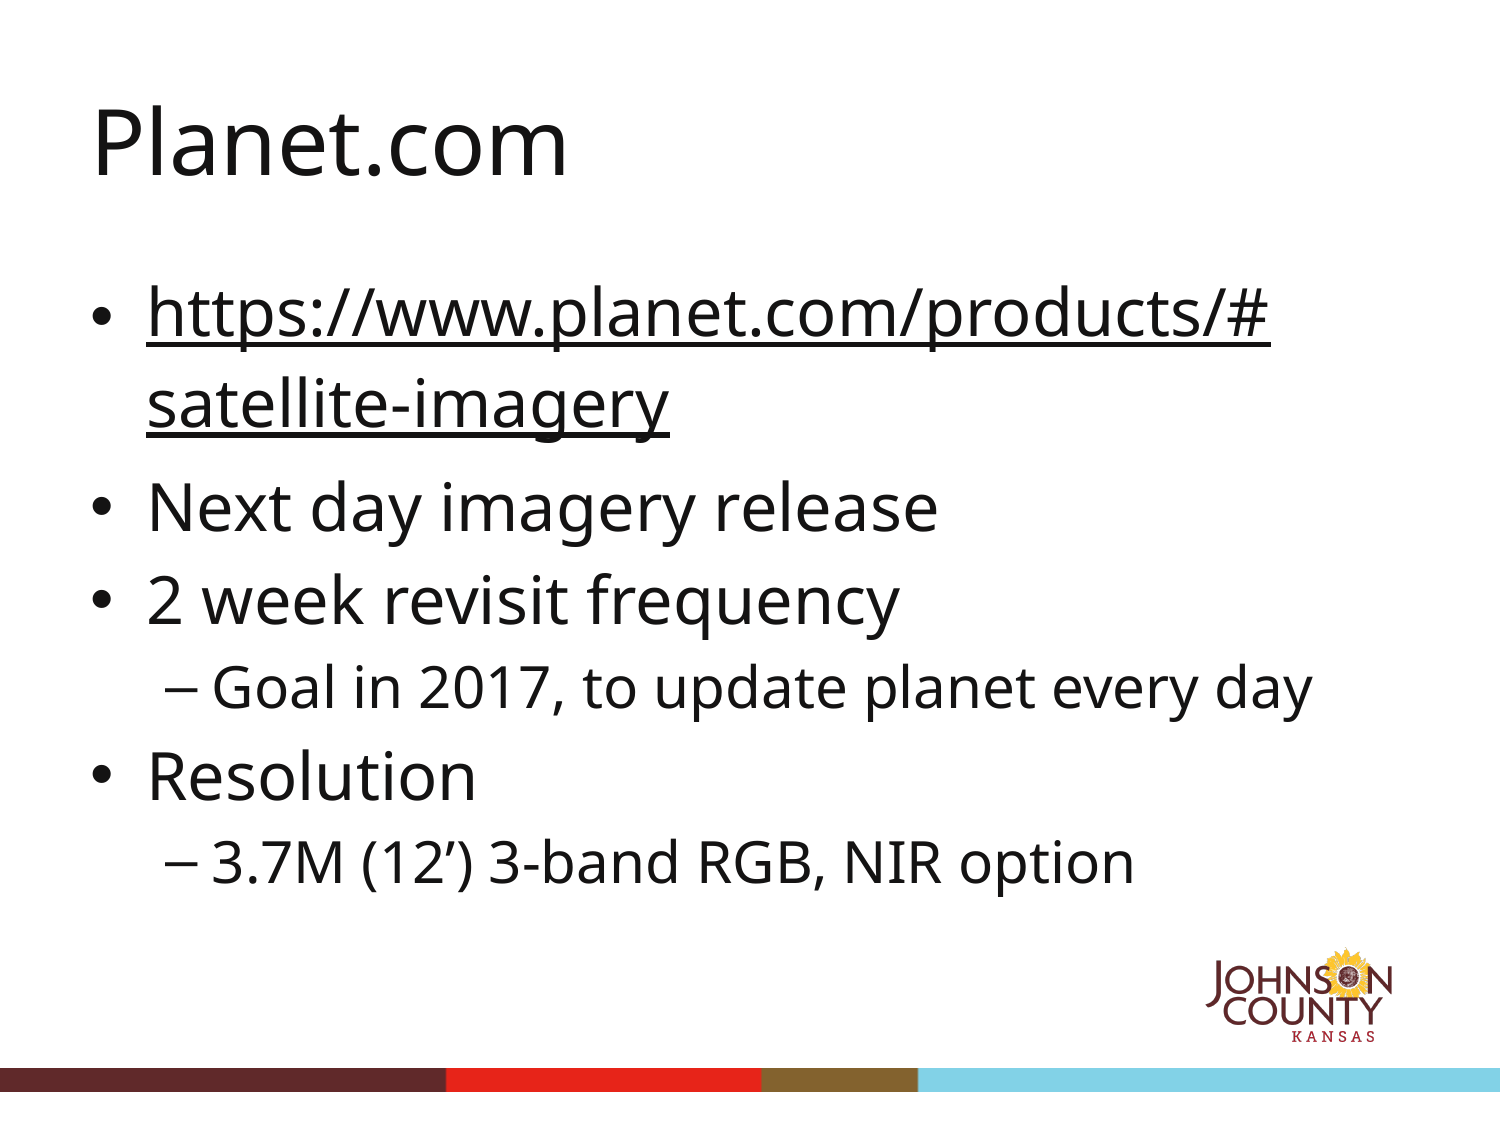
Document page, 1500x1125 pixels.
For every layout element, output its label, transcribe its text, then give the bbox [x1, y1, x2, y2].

list https://www.planet.com/products/#satellite-imagery Next day imagery release 2 week revisit frequency Goal in 2017, to update planet every day Resolution 3.7M (12’) 3-band RGB, NIR option [75, 262, 1425, 1005]
title Planet.com [75, 45, 1425, 233]
